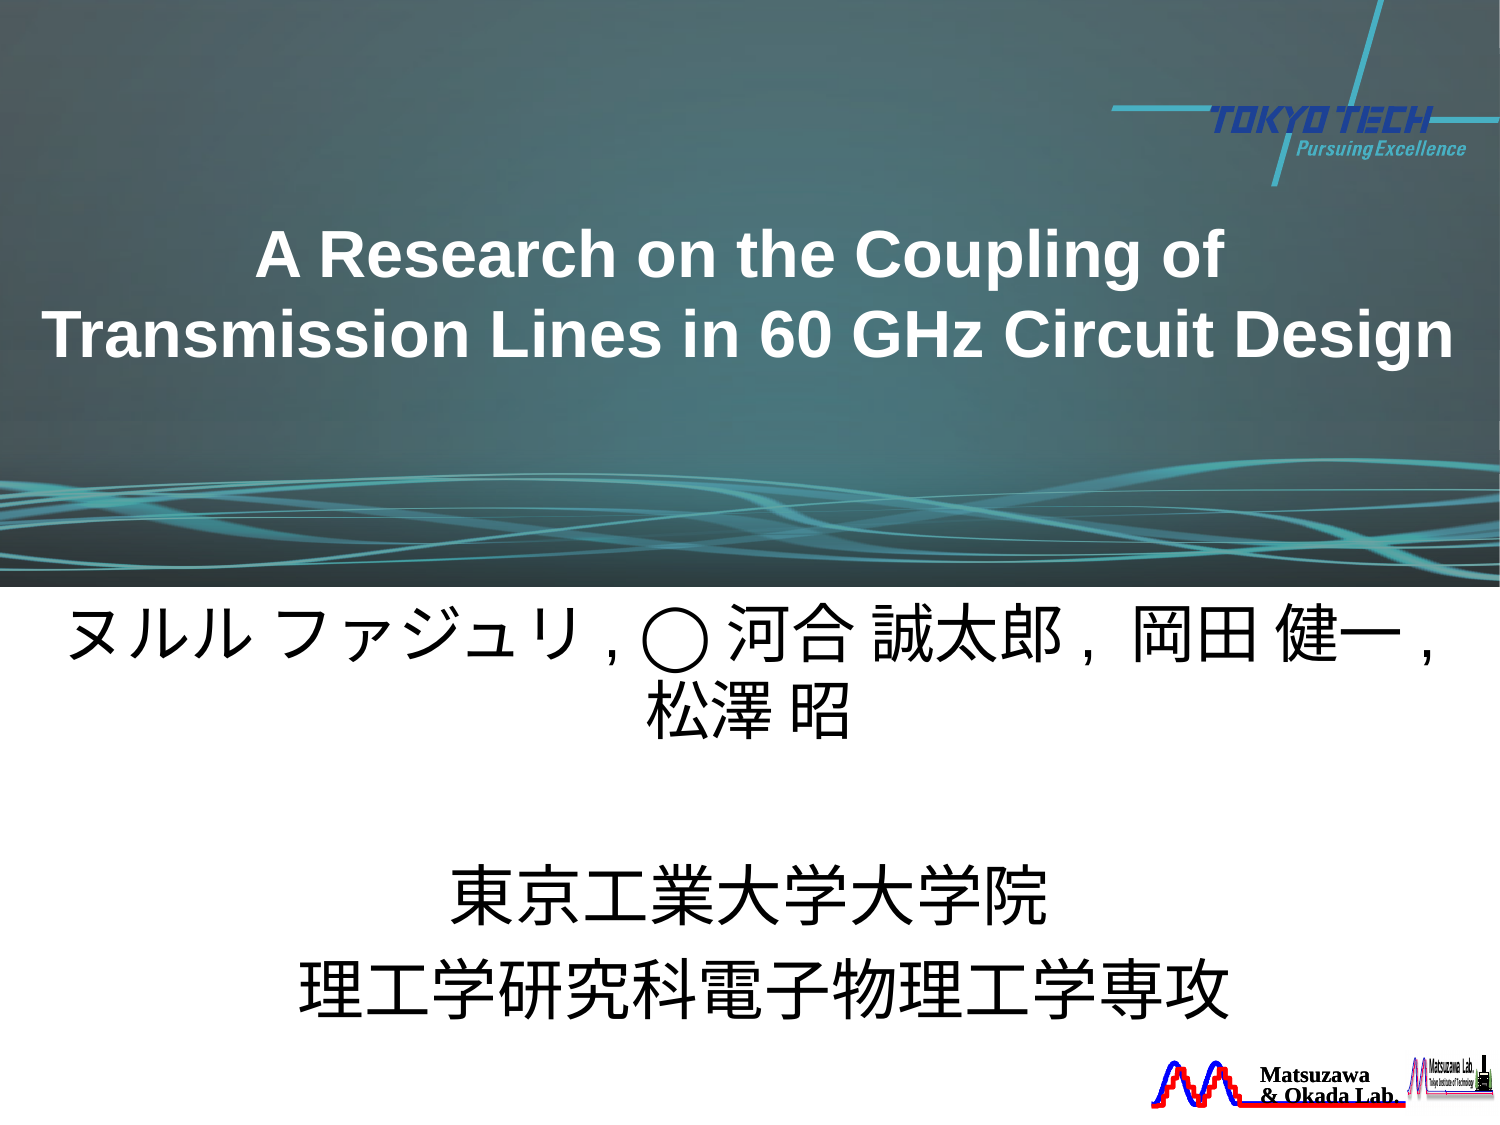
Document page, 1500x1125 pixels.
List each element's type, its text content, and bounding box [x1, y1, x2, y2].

text_box ヌルル ファジュリ, ◯河合 誠太郎, 岡田 健一, 松澤 昭 東京工業大学大学院 理工学研究科電子物理工学専攻 [0, 656, 1500, 1035]
picture [0, 380, 1500, 587]
picture [0, 0, 1500, 202]
title A Research on the Coupling of Transmission Lines in 60 GHz Circuit Design [0, 202, 1500, 380]
